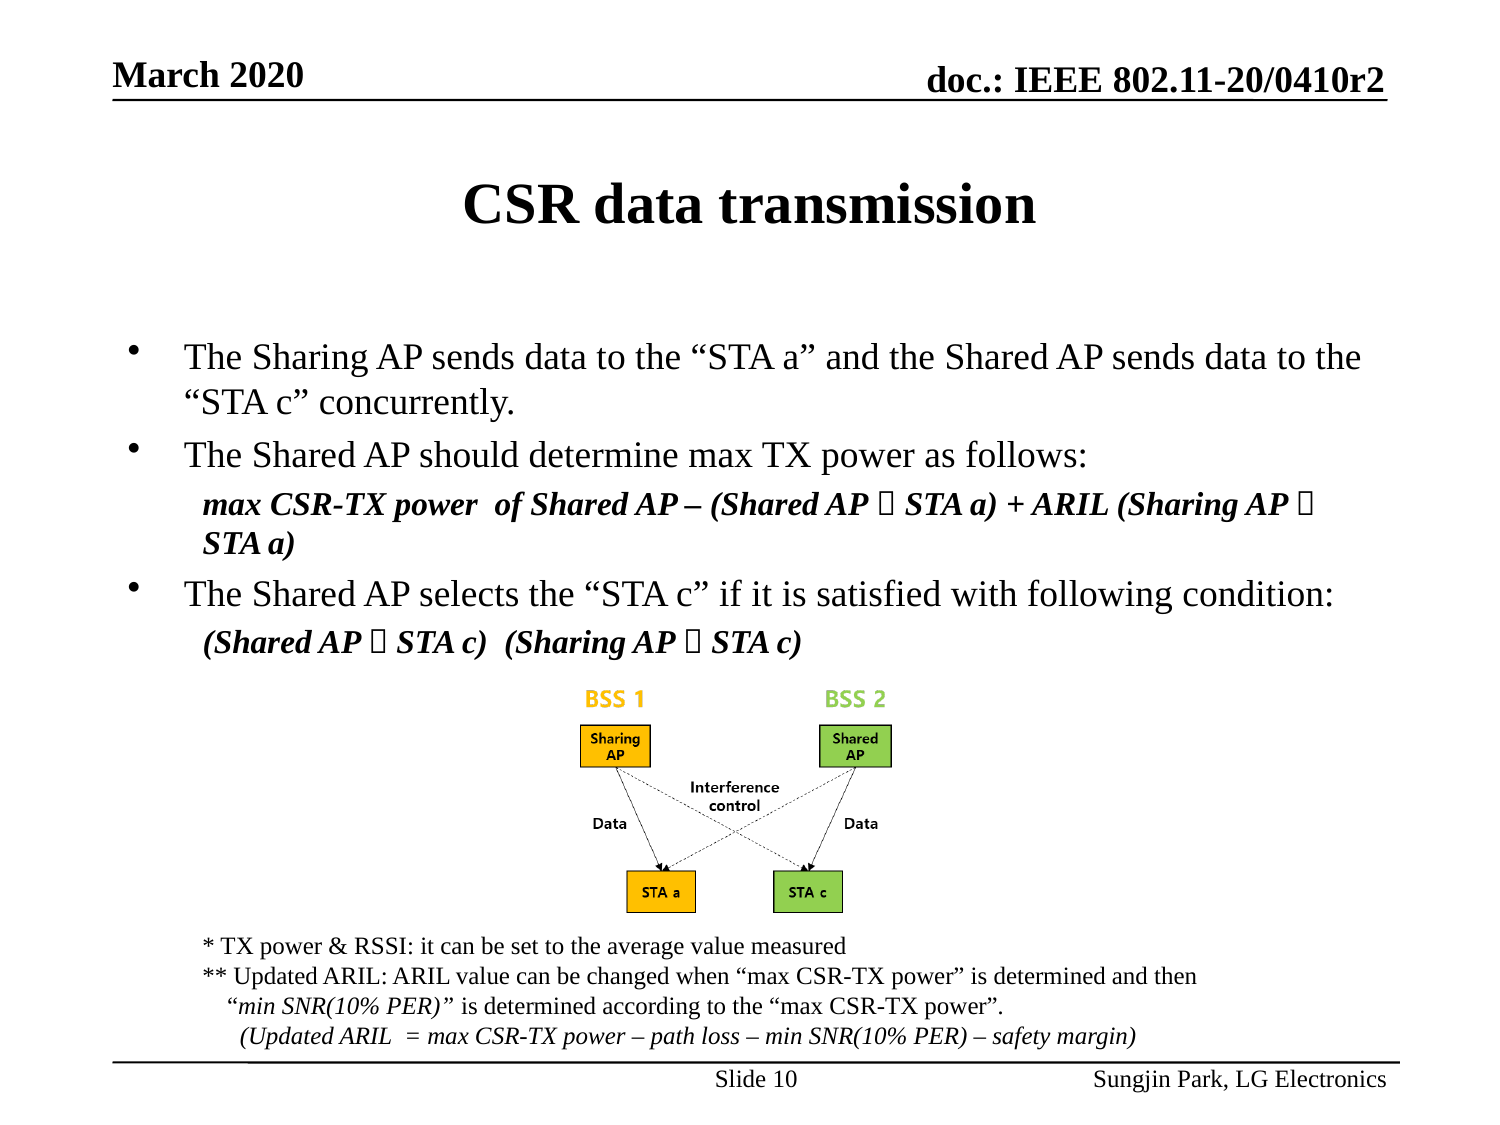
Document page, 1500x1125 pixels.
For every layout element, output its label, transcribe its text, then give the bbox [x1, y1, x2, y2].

slide_number Slide 10 [712, 1061, 800, 1093]
picture [545, 675, 924, 913]
title CSR data transmission [112, 112, 1388, 288]
text_box * TX power & RSSI: it can be set to the average value measured ** Updated ARIL: ARIL value can be changed when “max CSR-TX power” is determined and then “min SNR(10% PER)” is determined according to the “max CSR-TX power”. (Updated ARIL = max CSR-TX power – path loss – min SNR(10% PER) – safety margin) [187, 922, 1269, 1057]
